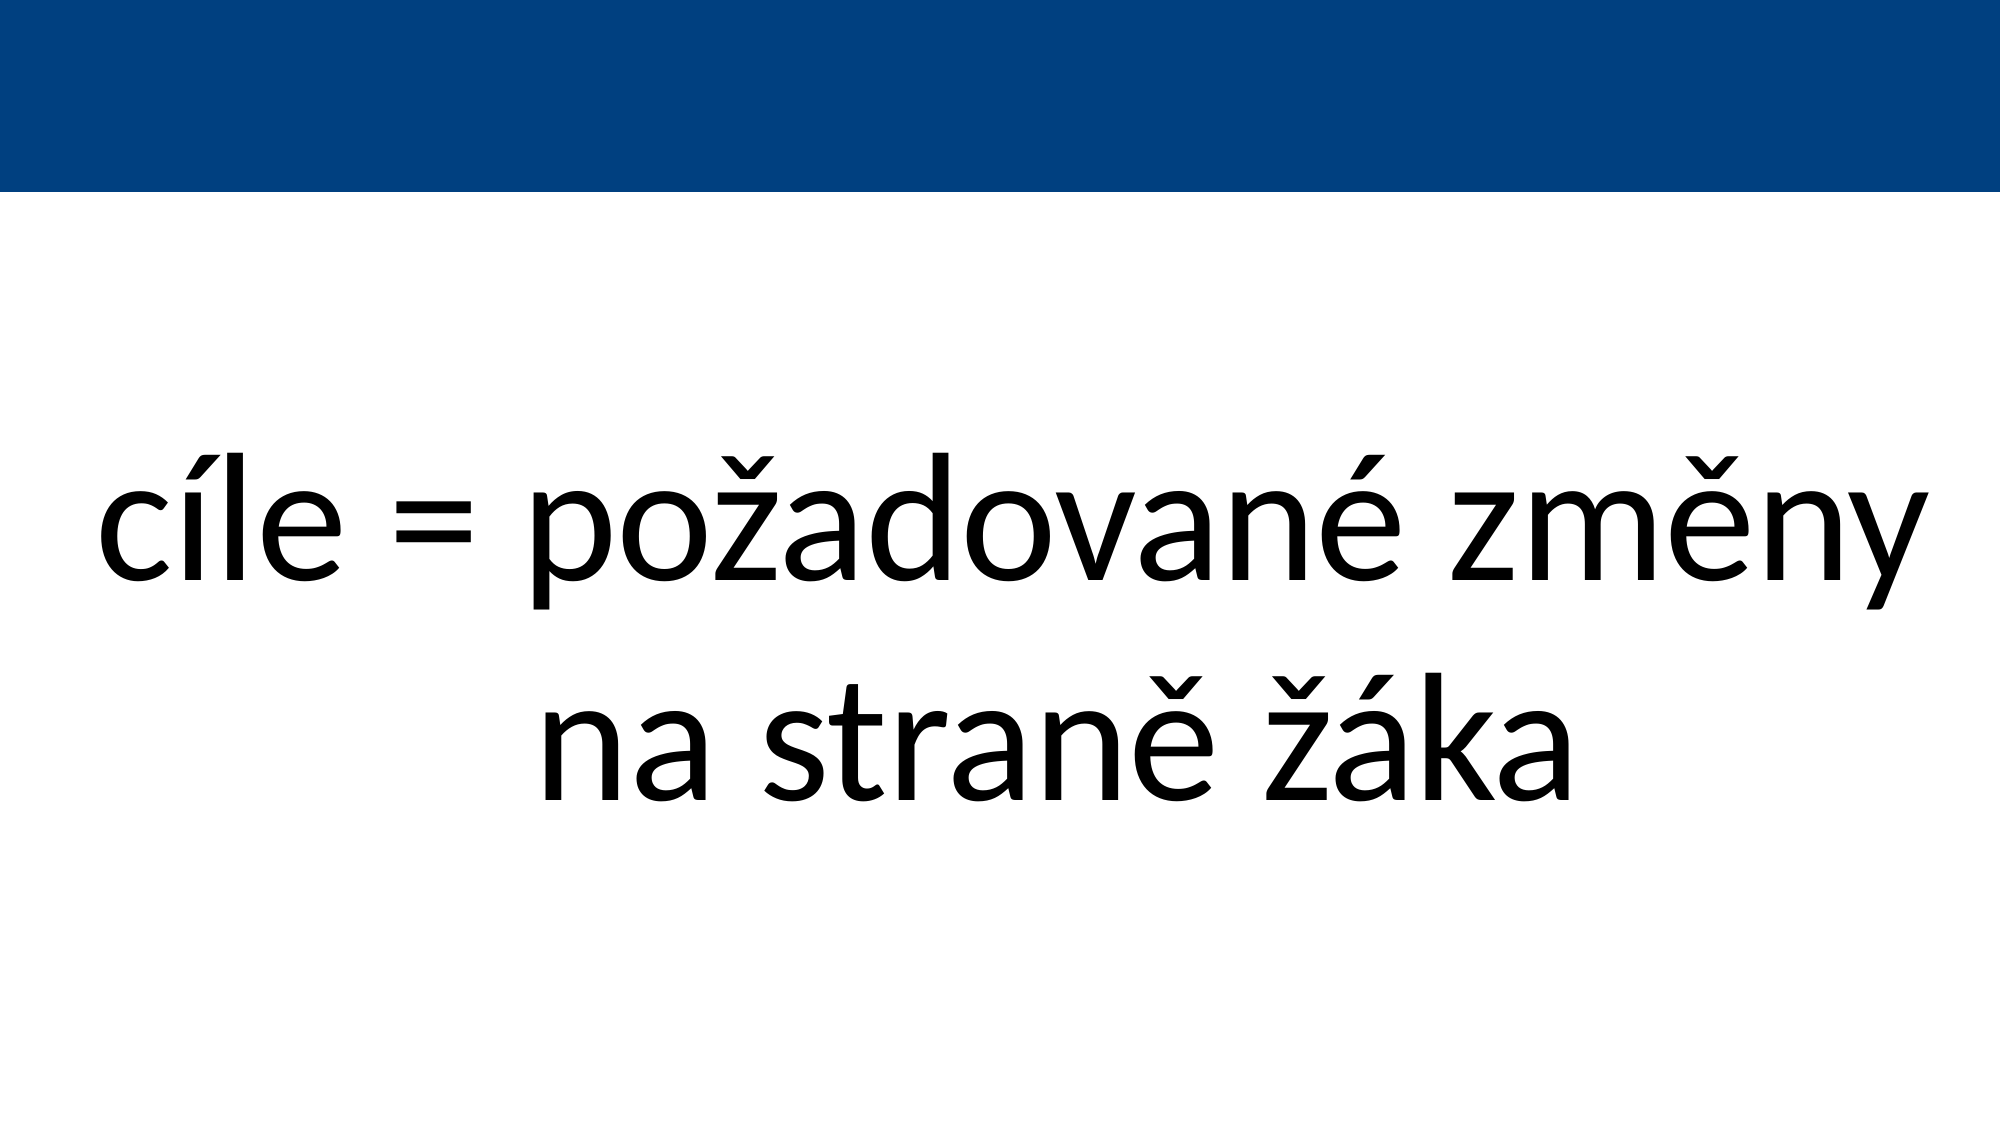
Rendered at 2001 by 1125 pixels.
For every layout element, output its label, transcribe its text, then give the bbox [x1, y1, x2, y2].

title cíle = požadované změny na straně žáka [93, 395, 1948, 838]
